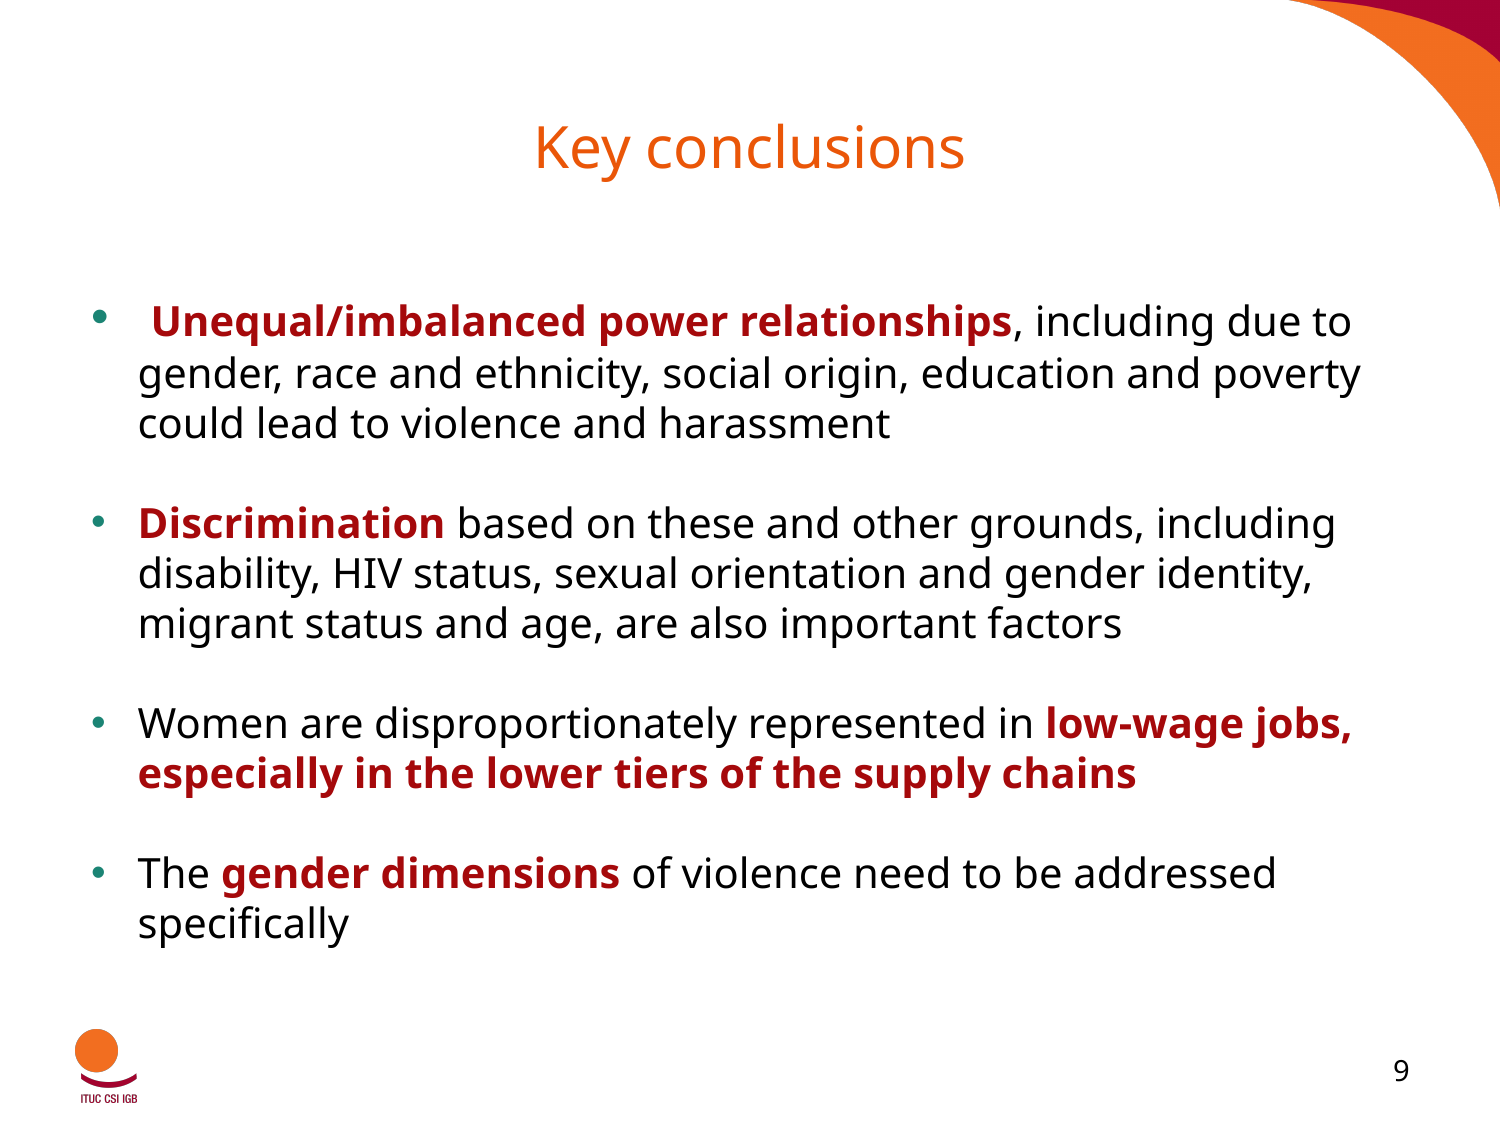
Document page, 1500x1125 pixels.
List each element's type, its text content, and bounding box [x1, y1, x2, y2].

title Key conclusions [75, 101, 1425, 188]
slide_number 9 [1074, 1042, 1425, 1103]
picture [75, 1029, 138, 1103]
picture [1267, 0, 1500, 232]
list Unequal/imbalanced power relationships, including due to gender, race and ethnicity, social origin, education and poverty could lead to violence and harassment Discrimination based on these and other grounds, including disability, HIV status, sexual orientation and gender identity, migrant status and age, are also important factors Women are disproportionately represented in low-wage jobs, especially in the lower tiers of the supply chains The gender dimensions of violence need to be addressed specifically [76, 278, 1425, 1012]
